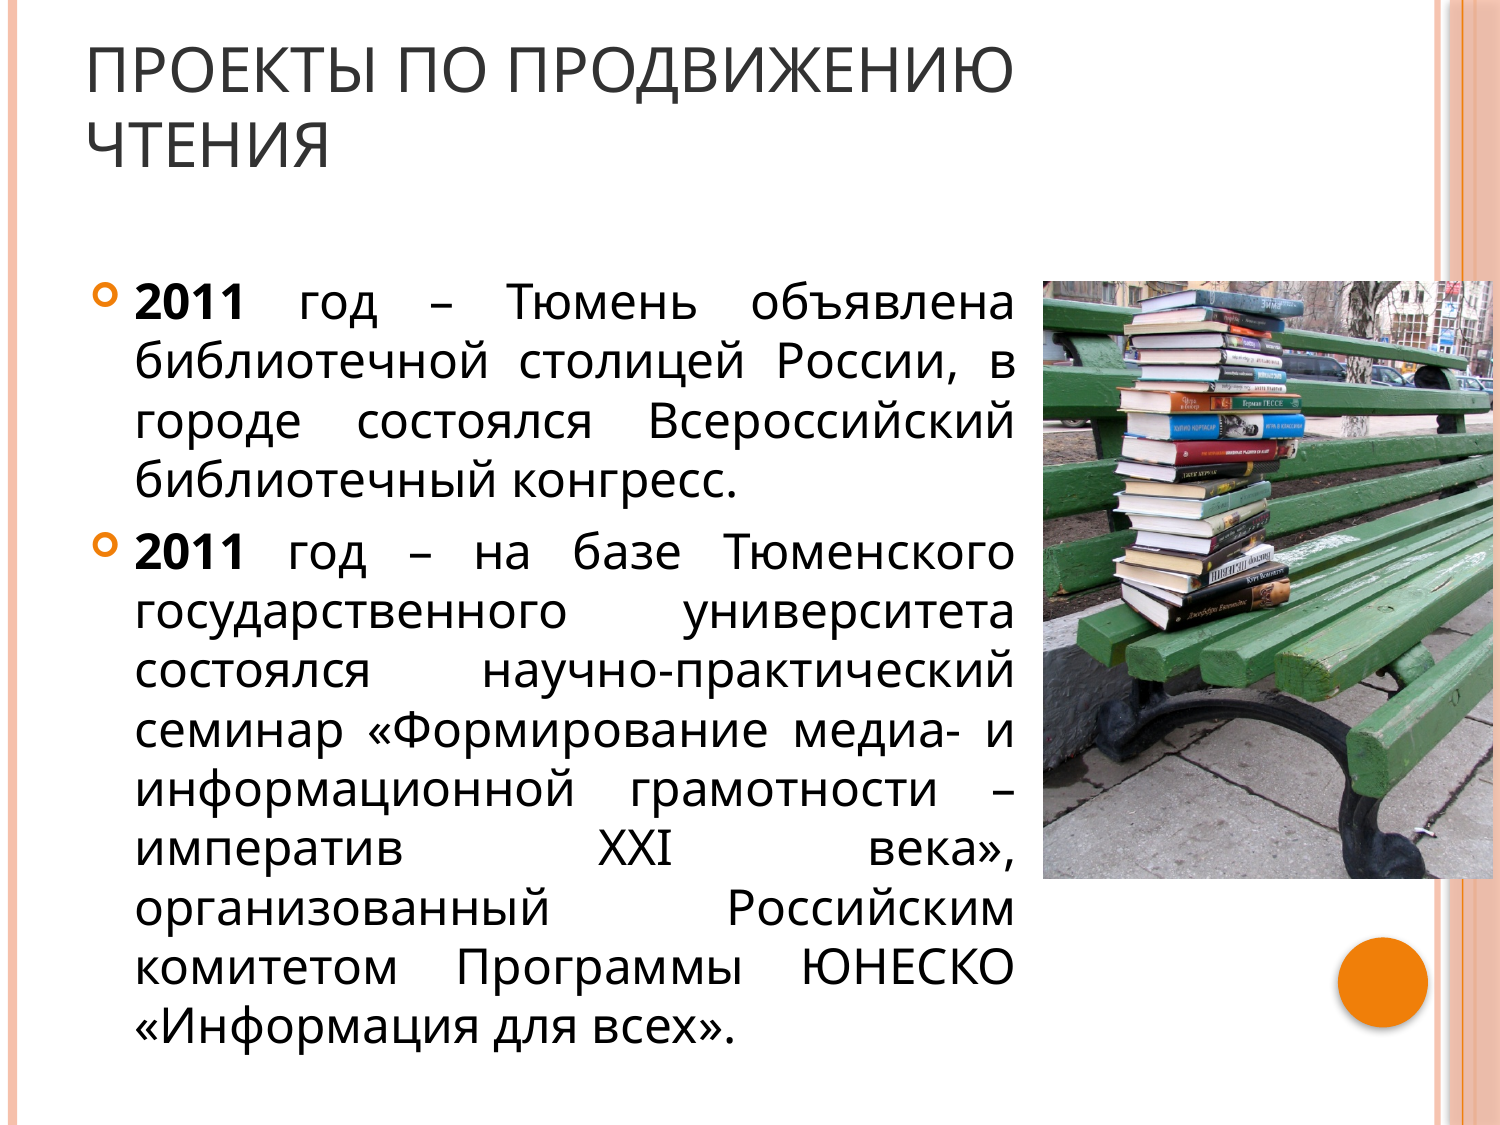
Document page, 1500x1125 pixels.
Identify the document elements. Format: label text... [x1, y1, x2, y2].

picture [1043, 280, 1493, 880]
list 2011 год – Тюмень объявлена библиотечной столицей России, в городе состоялся Всероссийский библиотечный конгресс. 2011 год – на базе Тюменского государственного университета состоялся научно-практический семинар «Формирование медиа- и информационной грамотности – императив XXI века», организованный Российским комитетом Программы ЮНЕСКО «Информация для всех». [75, 262, 1032, 1062]
title Проекты по продвижению чтения [70, 0, 1296, 188]
